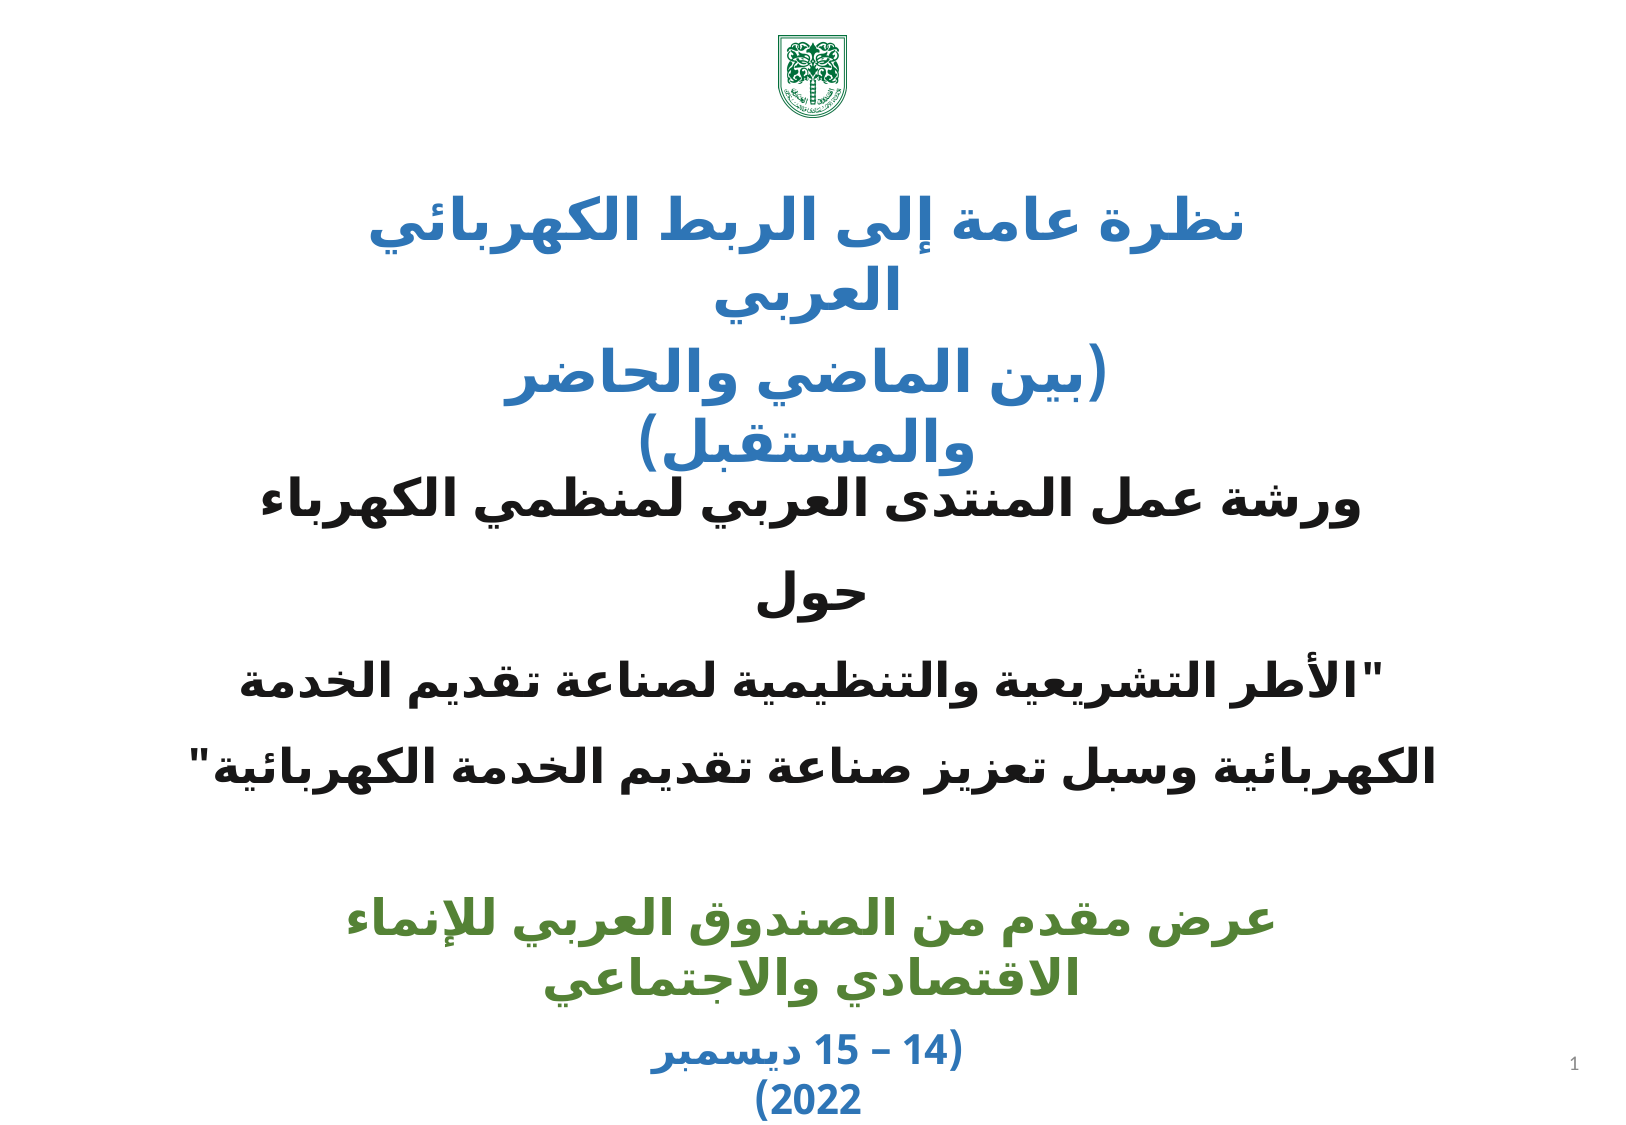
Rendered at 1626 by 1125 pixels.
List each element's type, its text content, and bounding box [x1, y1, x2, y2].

slide_number 1 [1228, 1031, 1595, 1092]
text_box (14 – 15 ديسمبر 2022) [586, 1014, 1039, 1090]
picture [778, 35, 847, 118]
text_box ورشة عمل المنتدى العربي لمنظمي الكهرباء حول "الأطر التشريعية والتنظيمية لصناعة تقديم الخدمة الكهربائية وسبل تعزيز صناعة تقديم الخدمة الكهربائية" [166, 357, 1459, 869]
text_box عرض مقدم من الصندوق العربي للإنماء الاقتصادي والاجتماعي [252, 877, 1373, 1013]
text_box نظرة عامة إلى الربط الكهربائي العربي (بين الماضي والحاضر والمستقبل) [342, 173, 1283, 349]
